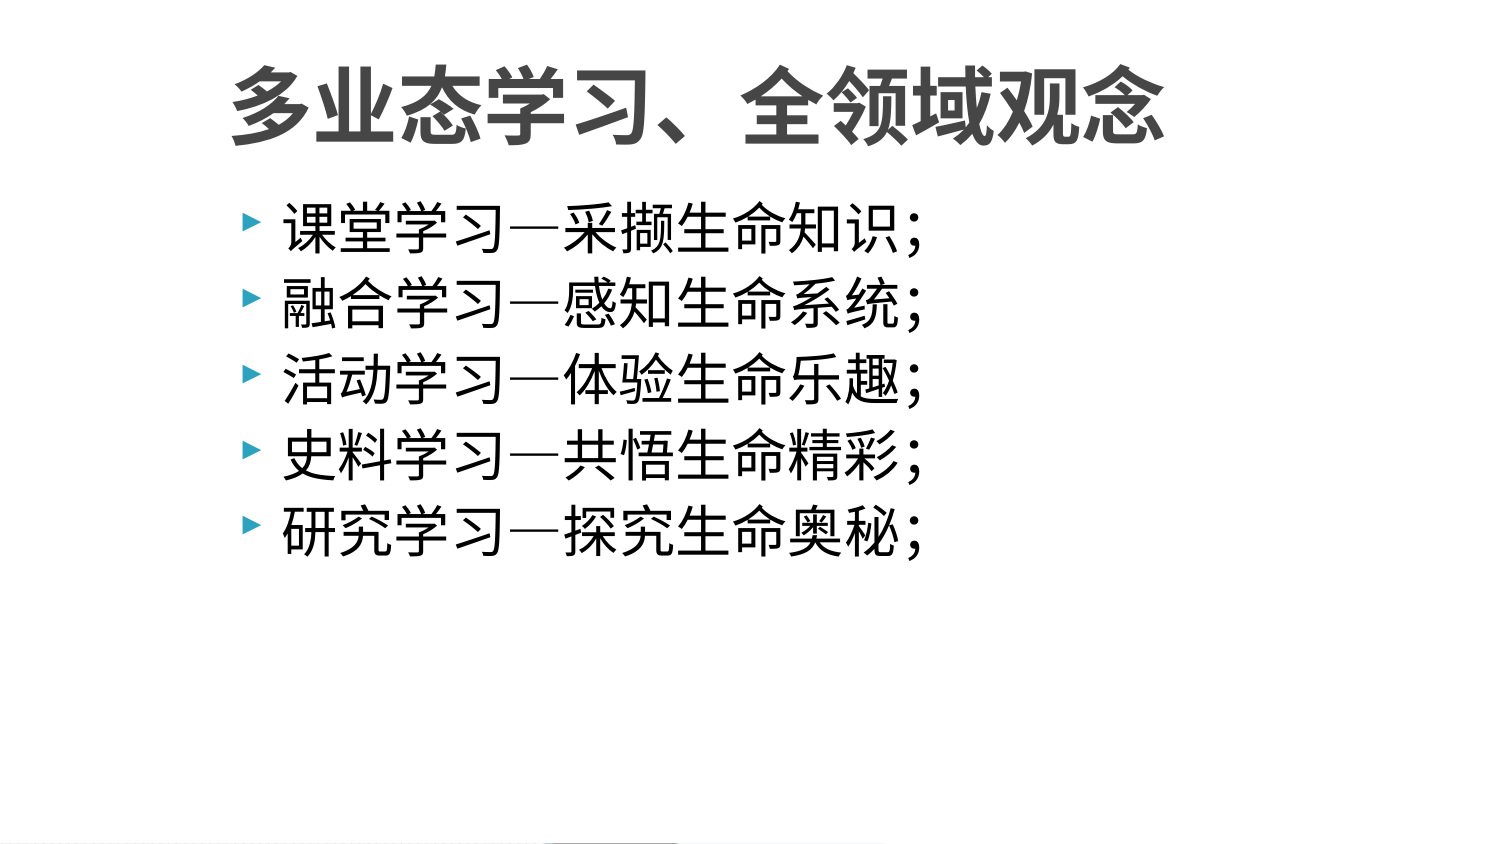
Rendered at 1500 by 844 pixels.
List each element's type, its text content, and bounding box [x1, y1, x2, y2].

title 多业态学习、全领域观念 [75, 33, 1425, 175]
list 课堂学习—采撷生命知识； 融合学习—感知生命系统； 活动学习—体验生命乐趣； 史料学习—共悟生命精彩； 研究学习—探究生命奥秘； [206, 185, 1500, 743]
